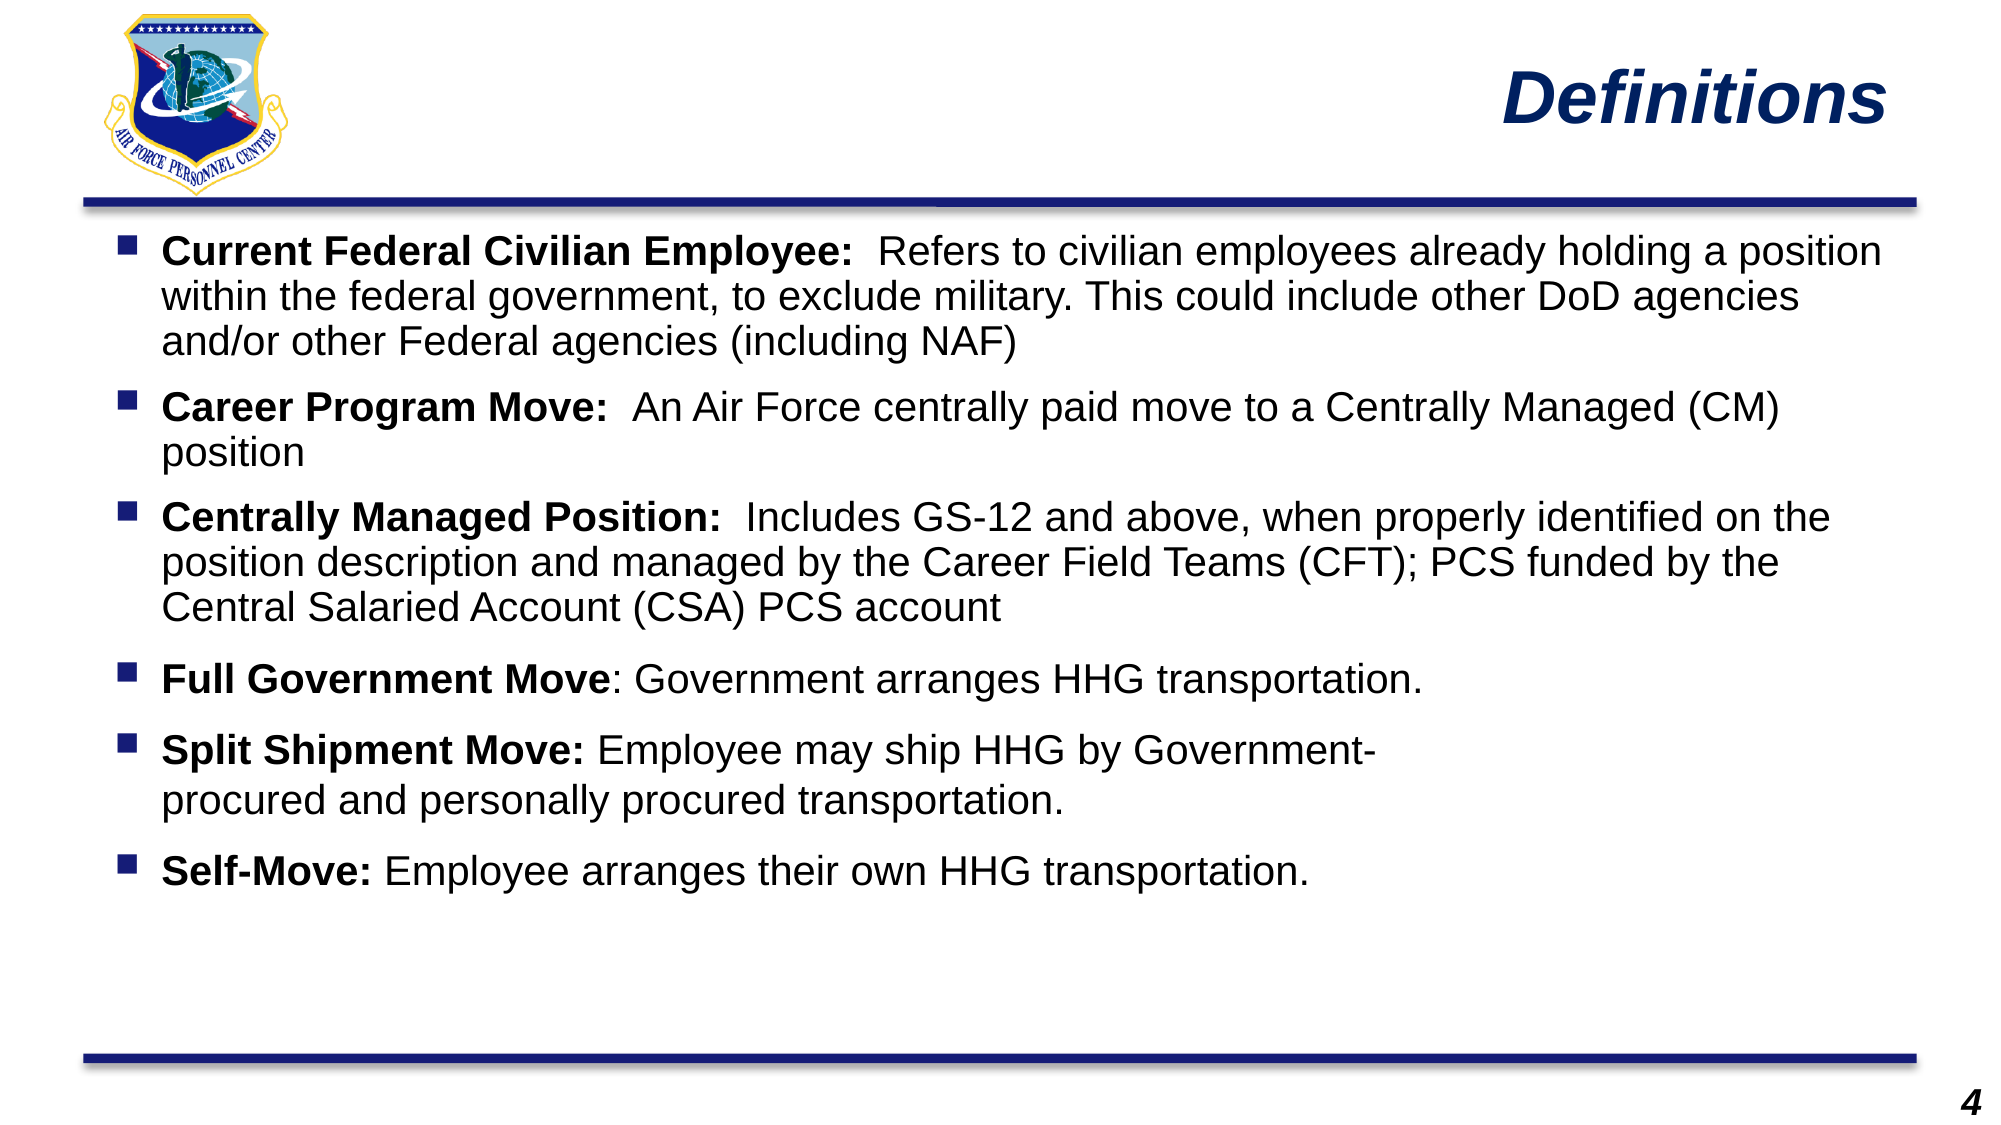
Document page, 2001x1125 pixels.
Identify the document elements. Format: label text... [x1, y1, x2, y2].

title Definitions [790, 54, 1905, 222]
picture [104, 14, 288, 199]
list Current Federal Civilian Employee: Refers to civilian employees already holding a position within the federal government, to exclude military. This could include other DoD agencies and/or other Federal agencies (including NAF) Career Program Move: An Air Force centrally paid move to a Centrally Managed (CM) position Centrally Managed Position: Includes GS-12 and above, when properly identified on the position description and managed by the Career Field Teams (CFT); PCS funded by the Central Salaried Account (CSA) PCS account Full Government Move: Government arranges HHG transportation. Split Shipment Move: Employee may ship HHG by Government-procured and personally procured transportation. Self-Move: Employee arranges their own HHG transportation. [99, 221, 1900, 1053]
slide_number 4 [1746, 1070, 1998, 1121]
